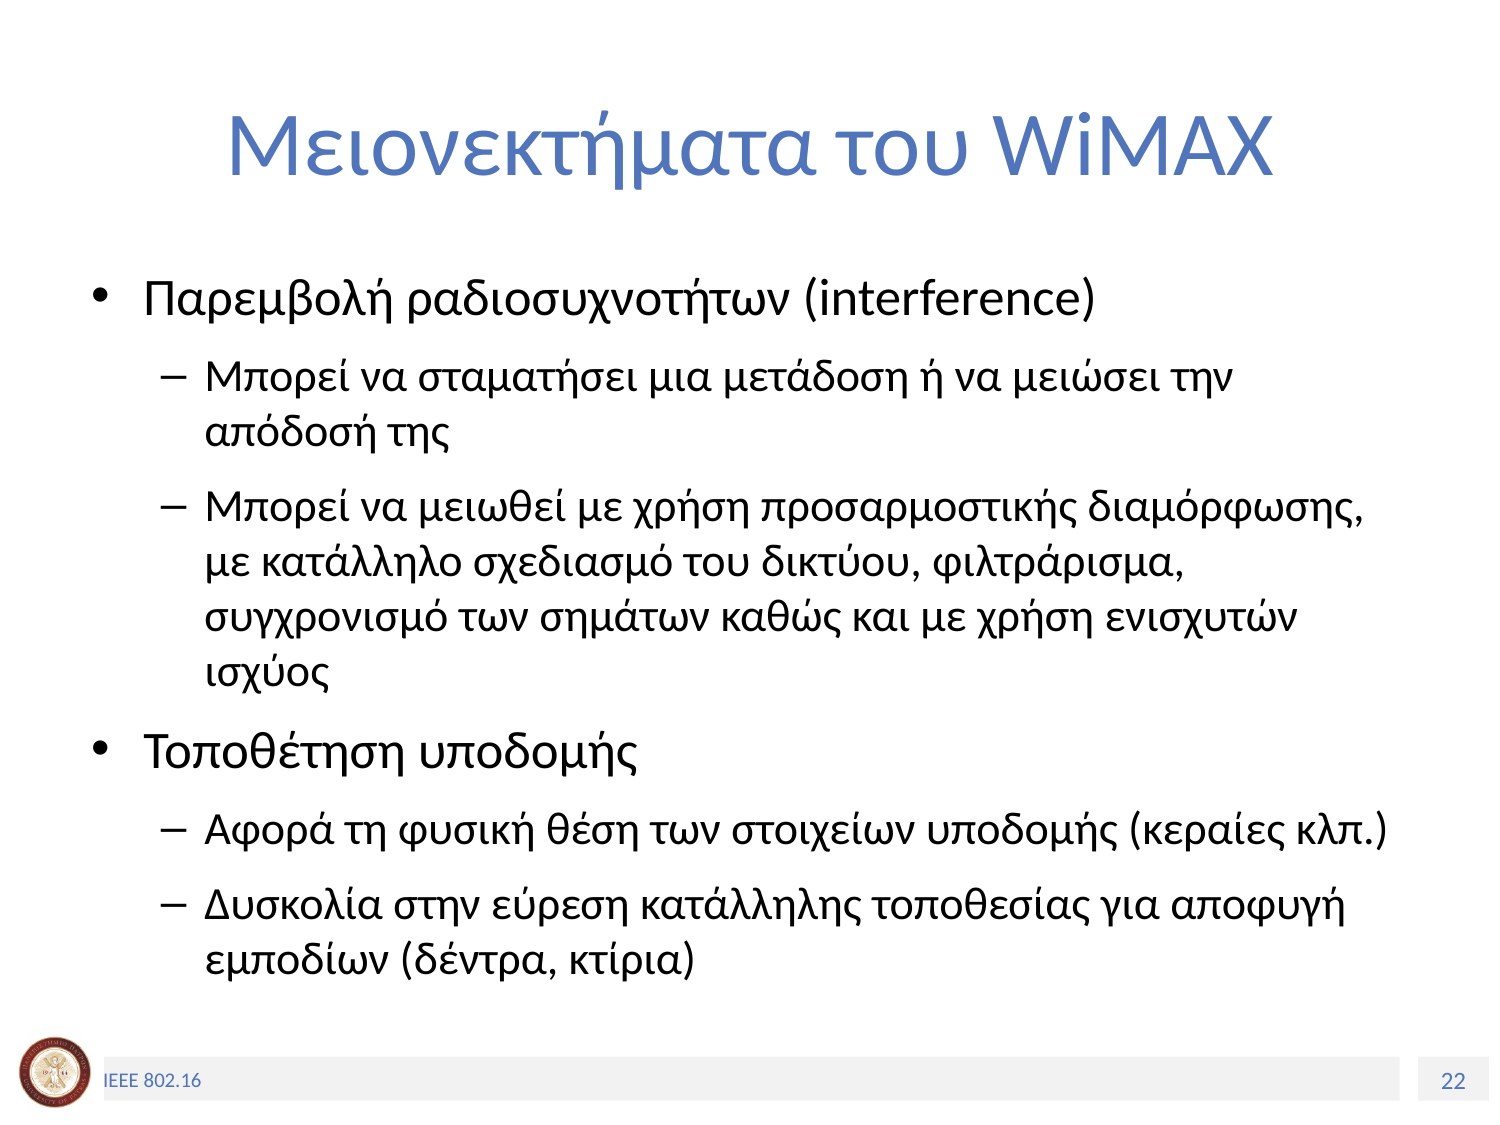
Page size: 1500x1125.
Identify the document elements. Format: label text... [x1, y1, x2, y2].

list Παρεμβολή ραδιοσυχνοτήτων (interference) Μπορεί να σταματήσει μια μετάδοση ή να μειώσει την απόδοσή της Μπορεί να μειωθεί με χρήση προσαρμοστικής διαμόρφωσης, με κατάλληλο σχεδιασμό του δικτύου, φιλτράρισμα, συγχρονισμό των σημάτων καθώς και με χρήση ενισχυτών ισχύος Τοποθέτηση υποδομής Αφορά τη φυσική θέση των στοιχείων υποδομής (κεραίες κλπ.) Δυσκολία στην εύρεση κατάλληλης τοποθεσίας για αποφυγή εμποδίων (δέντρα, κτίρια) [76, 255, 1427, 998]
picture [5, 1023, 104, 1121]
title Μειονεκτήματα του WiMAX [75, 45, 1425, 233]
